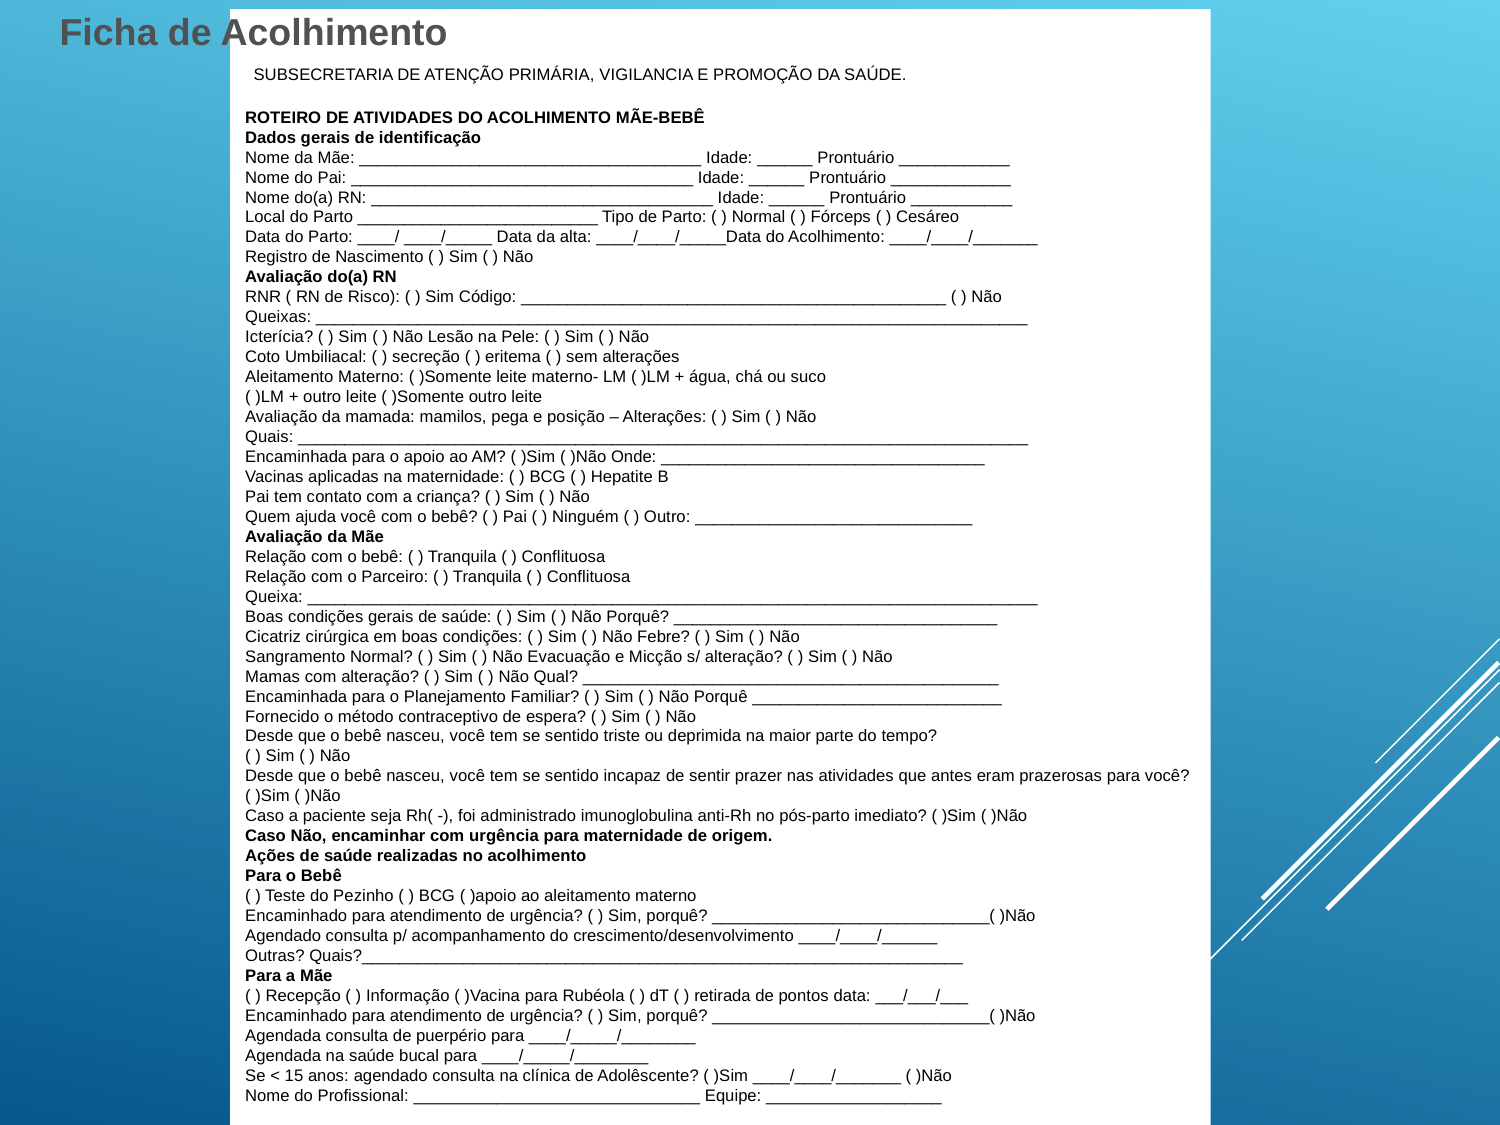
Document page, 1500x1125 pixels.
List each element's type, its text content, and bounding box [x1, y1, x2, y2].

text_box Ficha de Acolhimento [0, 0, 904, 61]
text_box SUBSECRETARIA DE ATENÇÃO PRIMÁRIA, VIGILANCIA E PROMOÇÃO DA SAÚDE. ROTEIRO DE ATIVIDADES DO ACOLHIMENTO MÃE-BEBÊ Dados gerais de identificação Nome da Mãe: _____________________________________ Idade: ______ Prontuário ____________ Nome do Pai: _____________________________________ Idade: ______ Prontuário _____________ Nome do(a) RN: _____________________________________ Idade: ______ Prontuário ___________ Local do Parto __________________________ Tipo de Parto: ( ) Normal ( ) Fórceps ( ) Cesáreo Data do Parto: ____/ ____/_____ Data da alta: ____/____/_____Data do Acolhimento: ____/____/_______ Registro de Nascimento ( ) Sim ( ) Não Avaliação do(a) RN RNR ( RN de Risco): ( ) Sim Código: ______________________________________________ ( ) Não Queixas: _____________________________________________________________________________ Icterícia? ( ) Sim ( ) Não Lesão na Pele: ( ) Sim ( ) Não Coto Umbiliacal: ( ) secreção ( ) eritema ( ) sem alterações Aleitamento Materno: ( )Somente leite materno- LM ( )LM + água, chá ou suco ( )LM + outro leite ( )Somente outro leite Avaliação da mamada: mamilos, pega e posição – Alterações: ( ) Sim ( ) Não Quais: _______________________________________________________________________________ Encaminhada para o apoio ao AM? ( )Sim ( )Não Onde: ___________________________________ Vacinas aplicadas na maternidade: ( ) BCG ( ) Hepatite B Pai tem contato com a criança? ( ) Sim ( ) Não Quem ajuda você com o bebê? ( ) Pai ( ) Ninguém ( ) Outro: ______________________________ Avaliação da Mãe Relação com o bebê: ( ) Tranquila ( ) Conflituosa Relação com o Parceiro: ( ) Tranquila ( ) Conflituosa Queixa: _______________________________________________________________________________ Boas condições gerais de saúde: ( ) Sim ( ) Não Porquê? ___________________________________ Cicatriz cirúrgica em boas condições: ( ) Sim ( ) Não Febre? ( ) Sim ( ) Não Sangramento Normal? ( ) Sim ( ) Não Evacuação e Micção s/ alteração? ( ) Sim ( ) Não Mamas com alteração? ( ) Sim ( ) Não Qual? _____________________________________________ Encaminhada para o Planejamento Familiar? ( ) Sim ( ) Não Porquê ___________________________ Fornecido o método contraceptivo de espera? ( ) Sim ( ) Não Desde que o bebê nasceu, você tem se sentido triste ou deprimida na maior parte do tempo? ( ) Sim ( ) Não Desde que o bebê nasceu, você tem se sentido incapaz de sentir prazer nas atividades que antes eram prazerosas para você? ( )Sim ( )Não Caso a paciente seja Rh( -), foi administrado imunoglobulina anti-Rh no pós-parto imediato? ( )Sim ( )Não Caso Não, encaminhar com urgência para maternidade de origem. Ações de saúde realizadas no acolhimento Para o Bebê ( ) Teste do Pezinho ( ) BCG ( )apoio ao aleitamento materno Encaminhado para atendimento de urgência? ( ) Sim, porquê? ______________________________( )Não Agendado consulta p/ acompanhamento do crescimento/desenvolvimento ____/____/______ Outras? Quais?_________________________________________________________________ Para a Mãe ( ) Recepção ( ) Informação ( )Vacina para Rubéola ( ) dT ( ) retirada de pontos data: ___/___/___ Encaminhado para atendimento de urgência? ( ) Sim, porquê? ______________________________( )Não Agendada consulta de puerpério para ____/_____/________ Agendada na saúde bucal para ____/_____/________ Se < 15 anos: agendado consulta na clínica de Adolêscente? ( )Sim ____/____/_______ ( )Não Nome do Profissional: _______________________________ Equipe: ___________________ [230, 9, 1211, 1125]
